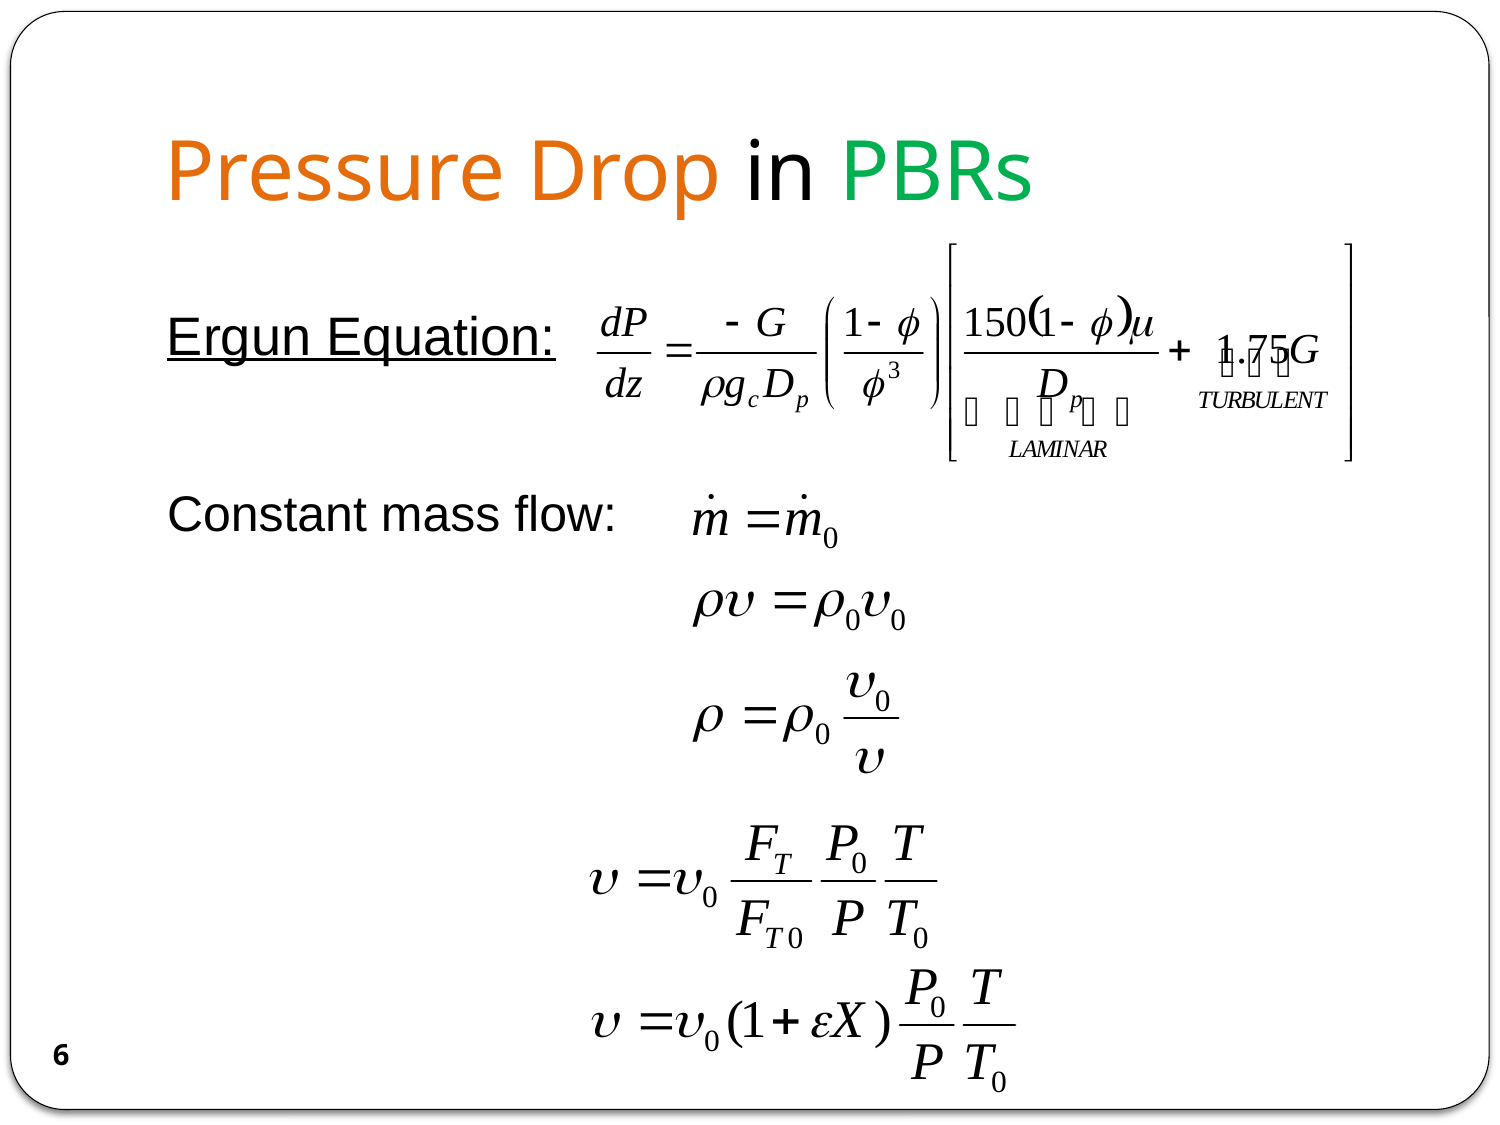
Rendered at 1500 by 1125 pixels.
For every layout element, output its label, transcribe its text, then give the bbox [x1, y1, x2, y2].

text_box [583, 810, 948, 961]
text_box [149, 235, 1369, 471]
title Pressure Drop in PBRs [150, 45, 1463, 233]
text_box Constant mass flow: [152, 481, 633, 549]
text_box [585, 953, 1027, 1105]
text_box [682, 483, 922, 786]
slide_number 6 [23, 1018, 99, 1094]
